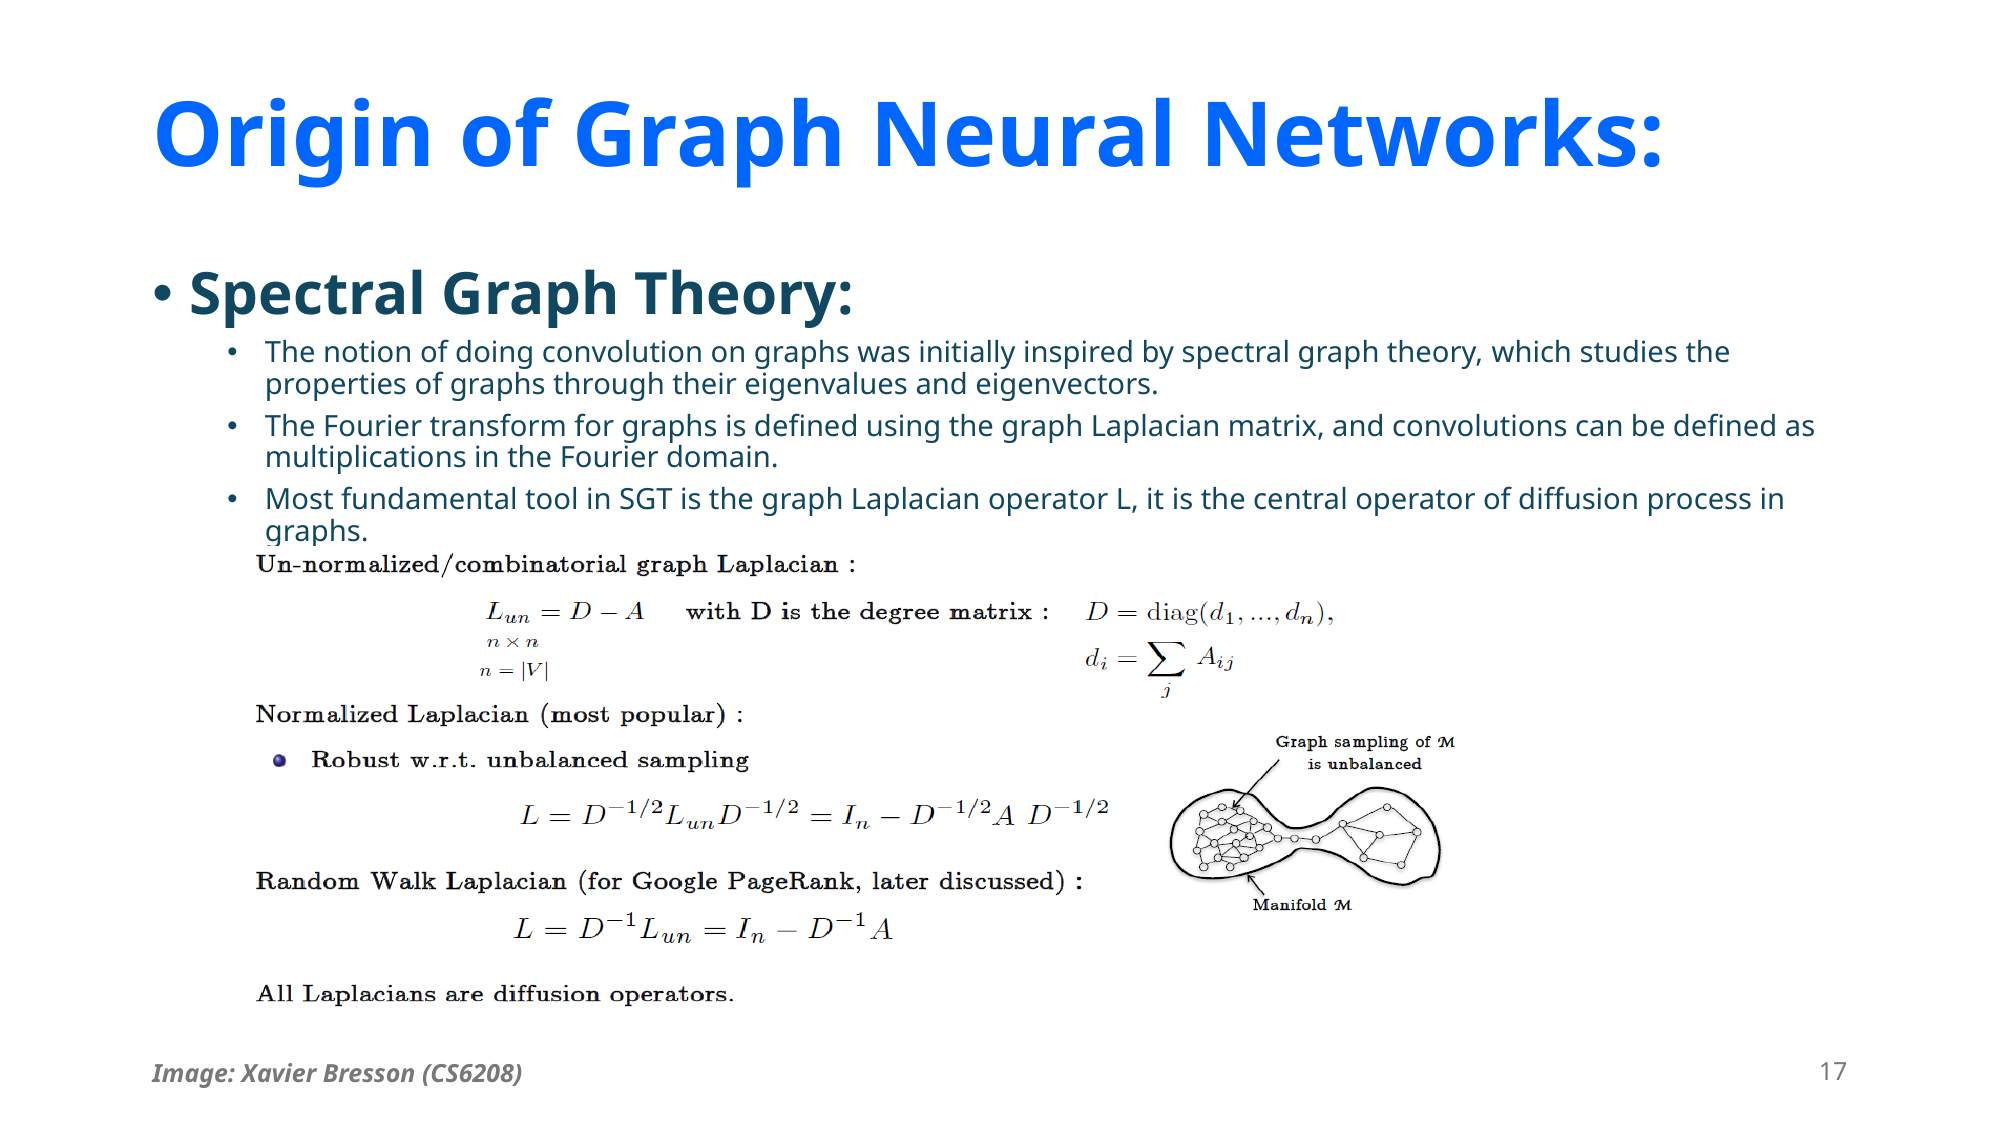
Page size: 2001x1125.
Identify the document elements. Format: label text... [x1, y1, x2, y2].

title Origin of Graph Neural Networks: [137, 81, 1863, 256]
list Spectral Graph Theory: The notion of doing convolution on graphs was initially inspired by spectral graph theory, which studies the properties of graphs through their eigenvalues and eigenvectors. The Fourier transform for graphs is defined using the graph Laplacian matrix, and convolutions can be defined as multiplications in the Fourier domain. Most fundamental tool in SGT is the graph Laplacian operator L, it is the central operator of diffusion process in graphs. [137, 256, 1863, 1014]
footer Image: Xavier Bresson (CS6208) [137, 1042, 801, 1103]
slide_number 17 [1412, 1042, 1863, 1103]
picture [242, 546, 1477, 1014]
